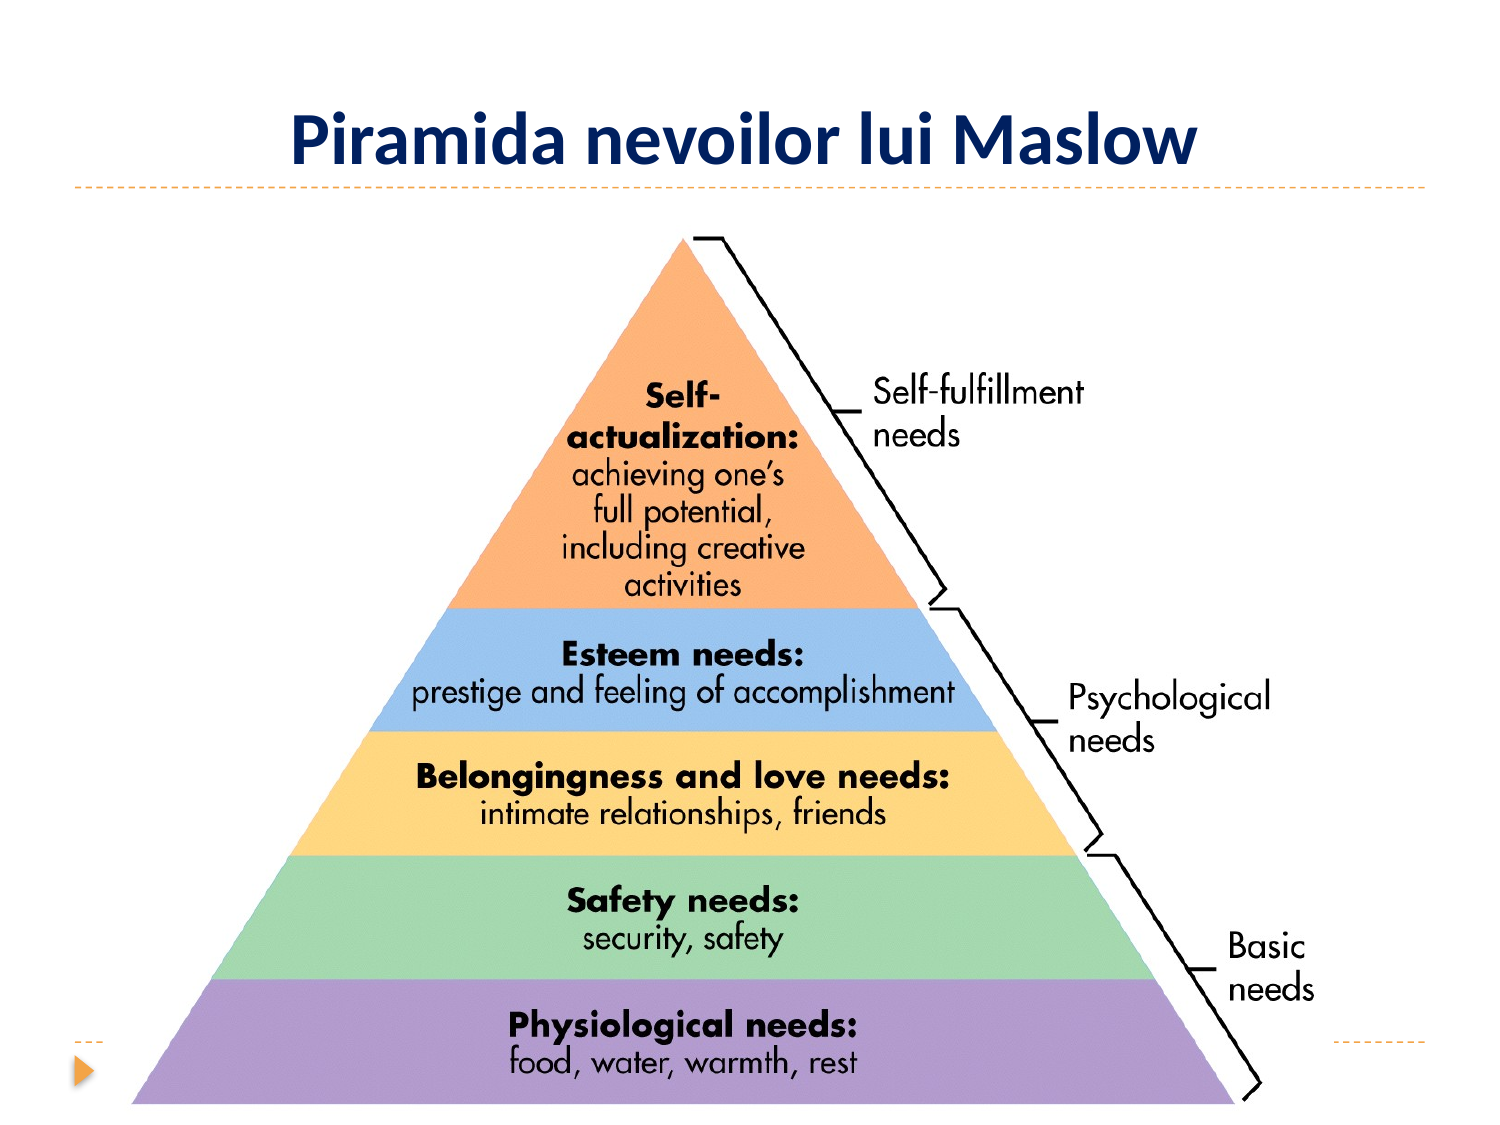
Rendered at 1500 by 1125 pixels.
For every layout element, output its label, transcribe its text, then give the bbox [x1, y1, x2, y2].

picture [105, 210, 1335, 1125]
title Piramida nevoilor lui Maslow [70, 0, 1421, 188]
